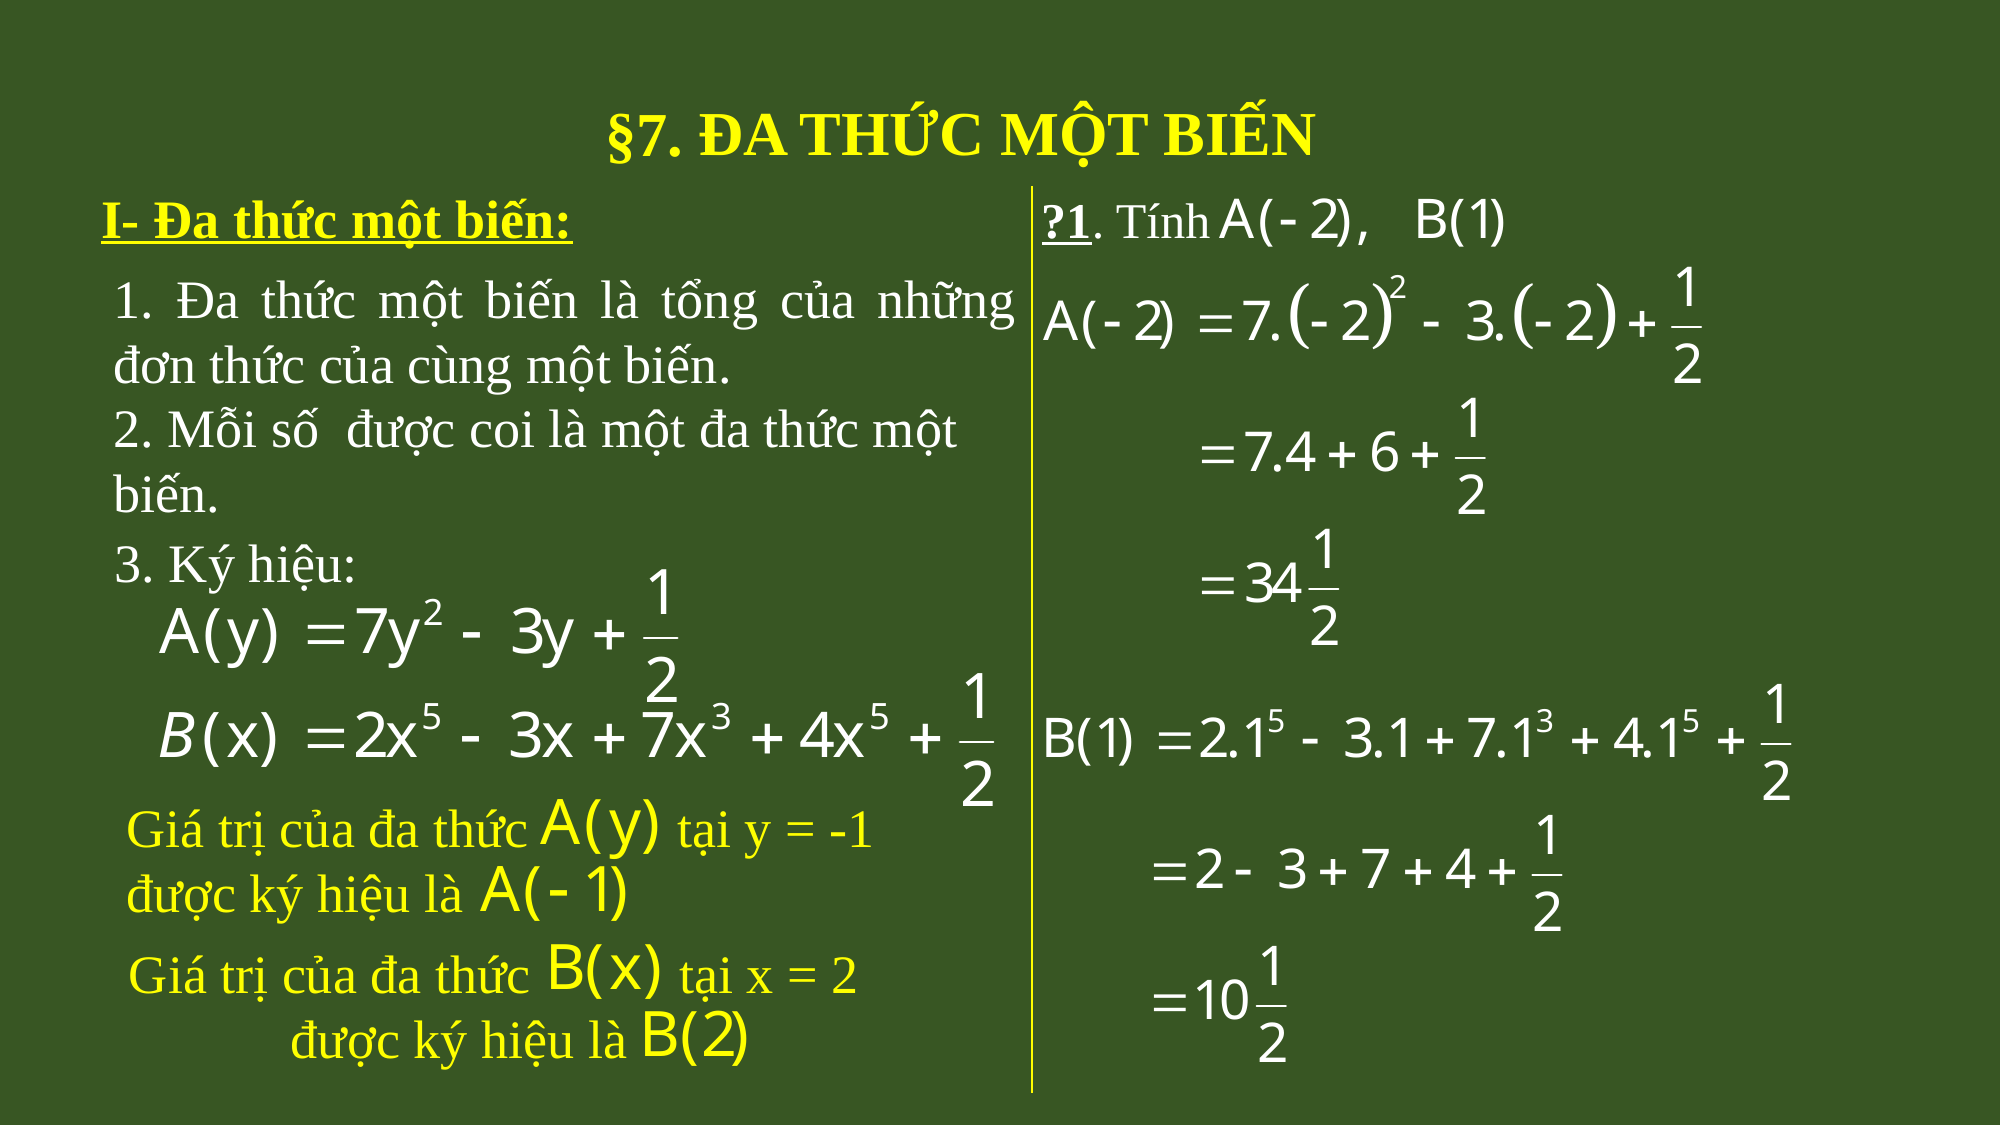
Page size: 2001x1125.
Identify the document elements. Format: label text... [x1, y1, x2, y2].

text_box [1213, 187, 1516, 248]
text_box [533, 786, 673, 872]
text_box ?1. Tính [1027, 181, 1252, 257]
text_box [538, 931, 673, 1017]
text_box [472, 853, 639, 939]
text_box I- Đa thức một biến: [86, 176, 589, 257]
text_box Giá trị của đa thức tại y = -1 được ký hiệu là [639, 816, 924, 931]
text_box ĐA THỨC MỘT BIẾN [683, 85, 1333, 176]
text_box 2. Mỗi số được coi là một đa thức một biến. [98, 386, 975, 531]
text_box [1035, 665, 1802, 1073]
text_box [152, 649, 1005, 816]
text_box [632, 998, 763, 1084]
text_box 3. Ký hiệu: [99, 520, 402, 601]
text_box 1. Đa thức một biến là tổng của những đơn thức của cùng một biến. [98, 257, 1031, 402]
text_box Giá trị của đa thức tại x = 2 được ký hiệu là [114, 931, 632, 1077]
text_box Giá trị của đa thức tại y = -1 được ký hiệu là [112, 786, 533, 932]
text_box Giá trị của đa thức tại x = 2 được ký hiệu là [673, 931, 926, 1077]
text_box §7. [590, 86, 733, 176]
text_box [152, 545, 691, 649]
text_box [1036, 248, 1712, 657]
